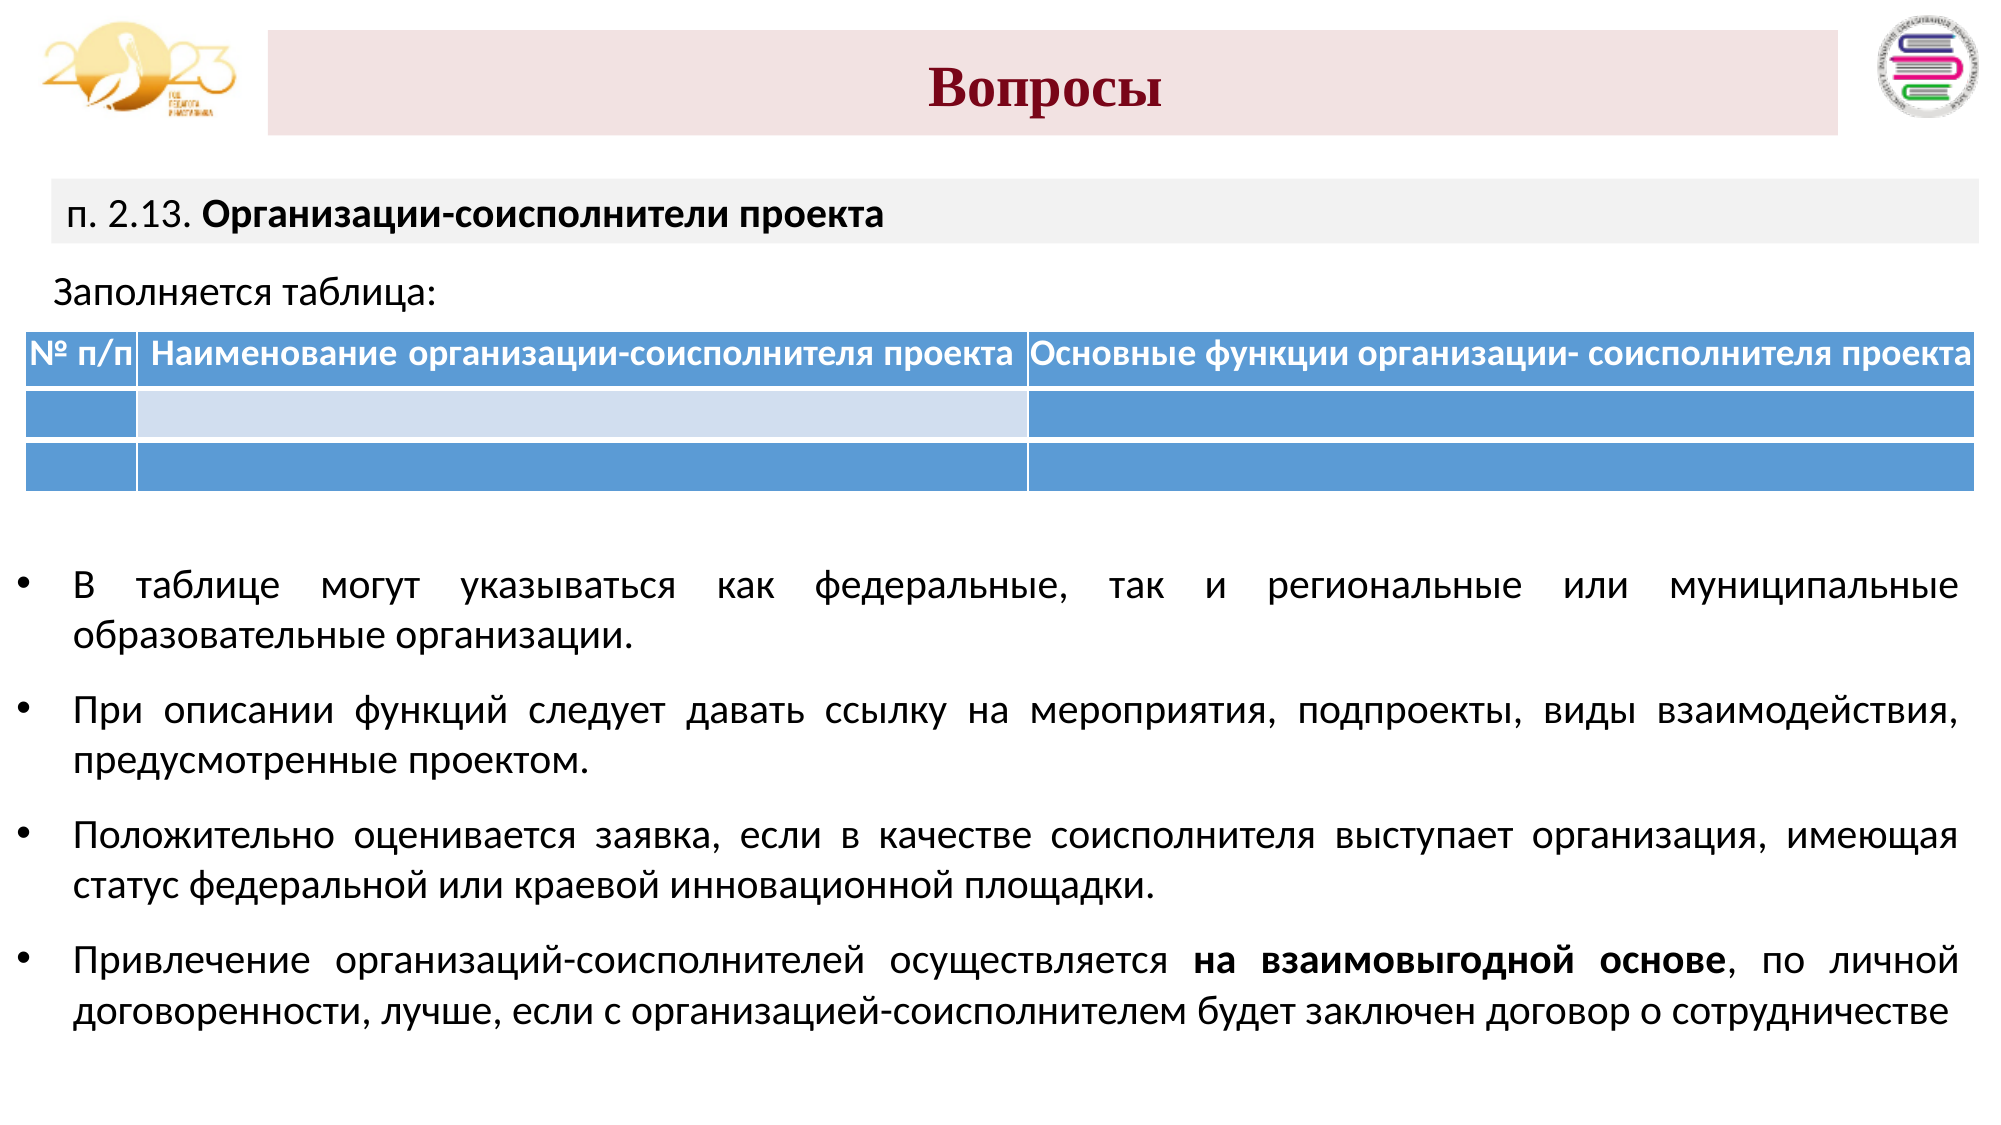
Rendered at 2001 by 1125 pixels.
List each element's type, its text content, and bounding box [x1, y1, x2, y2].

picture [1877, 15, 1979, 118]
table_cell [138, 443, 1027, 491]
table_cell [138, 391, 1027, 437]
text_box п. 2.13. Организации-соисполнители проекта [51, 178, 1979, 244]
picture [38, 15, 246, 121]
text_box В таблице могут указываться как федеральные, так и региональные или муниципальные образовательные организации. При описании функций следует давать ссылку на мероприятия, подпроекты, виды взаимодействия, предусмотренные проектом. Положительно оценивается заявка, если в качестве соисполнителя выступает организация, имеющая статус федеральной или краевой инновационной площадки. Привлечение организаций-соисполнителей осуществляется на взаимовыгодной основе, по личной договоренности, лучше, если с организацией-соисполнителем будет заключен договор о сотрудничестве [1, 549, 1975, 1040]
table_cell [1029, 443, 1974, 491]
table_cell [26, 391, 136, 437]
table_header № п/п [26, 332, 136, 386]
text_box Заполняется таблица: [38, 256, 1966, 322]
text_box Вопросы [267, 30, 1838, 136]
table_cell [1029, 391, 1974, 437]
table_cell [26, 443, 136, 491]
table_header Основные функции организации- соисполнителя проекта [1029, 332, 1974, 386]
table_header Наименование организации-соисполнителя проекта [138, 332, 1027, 386]
